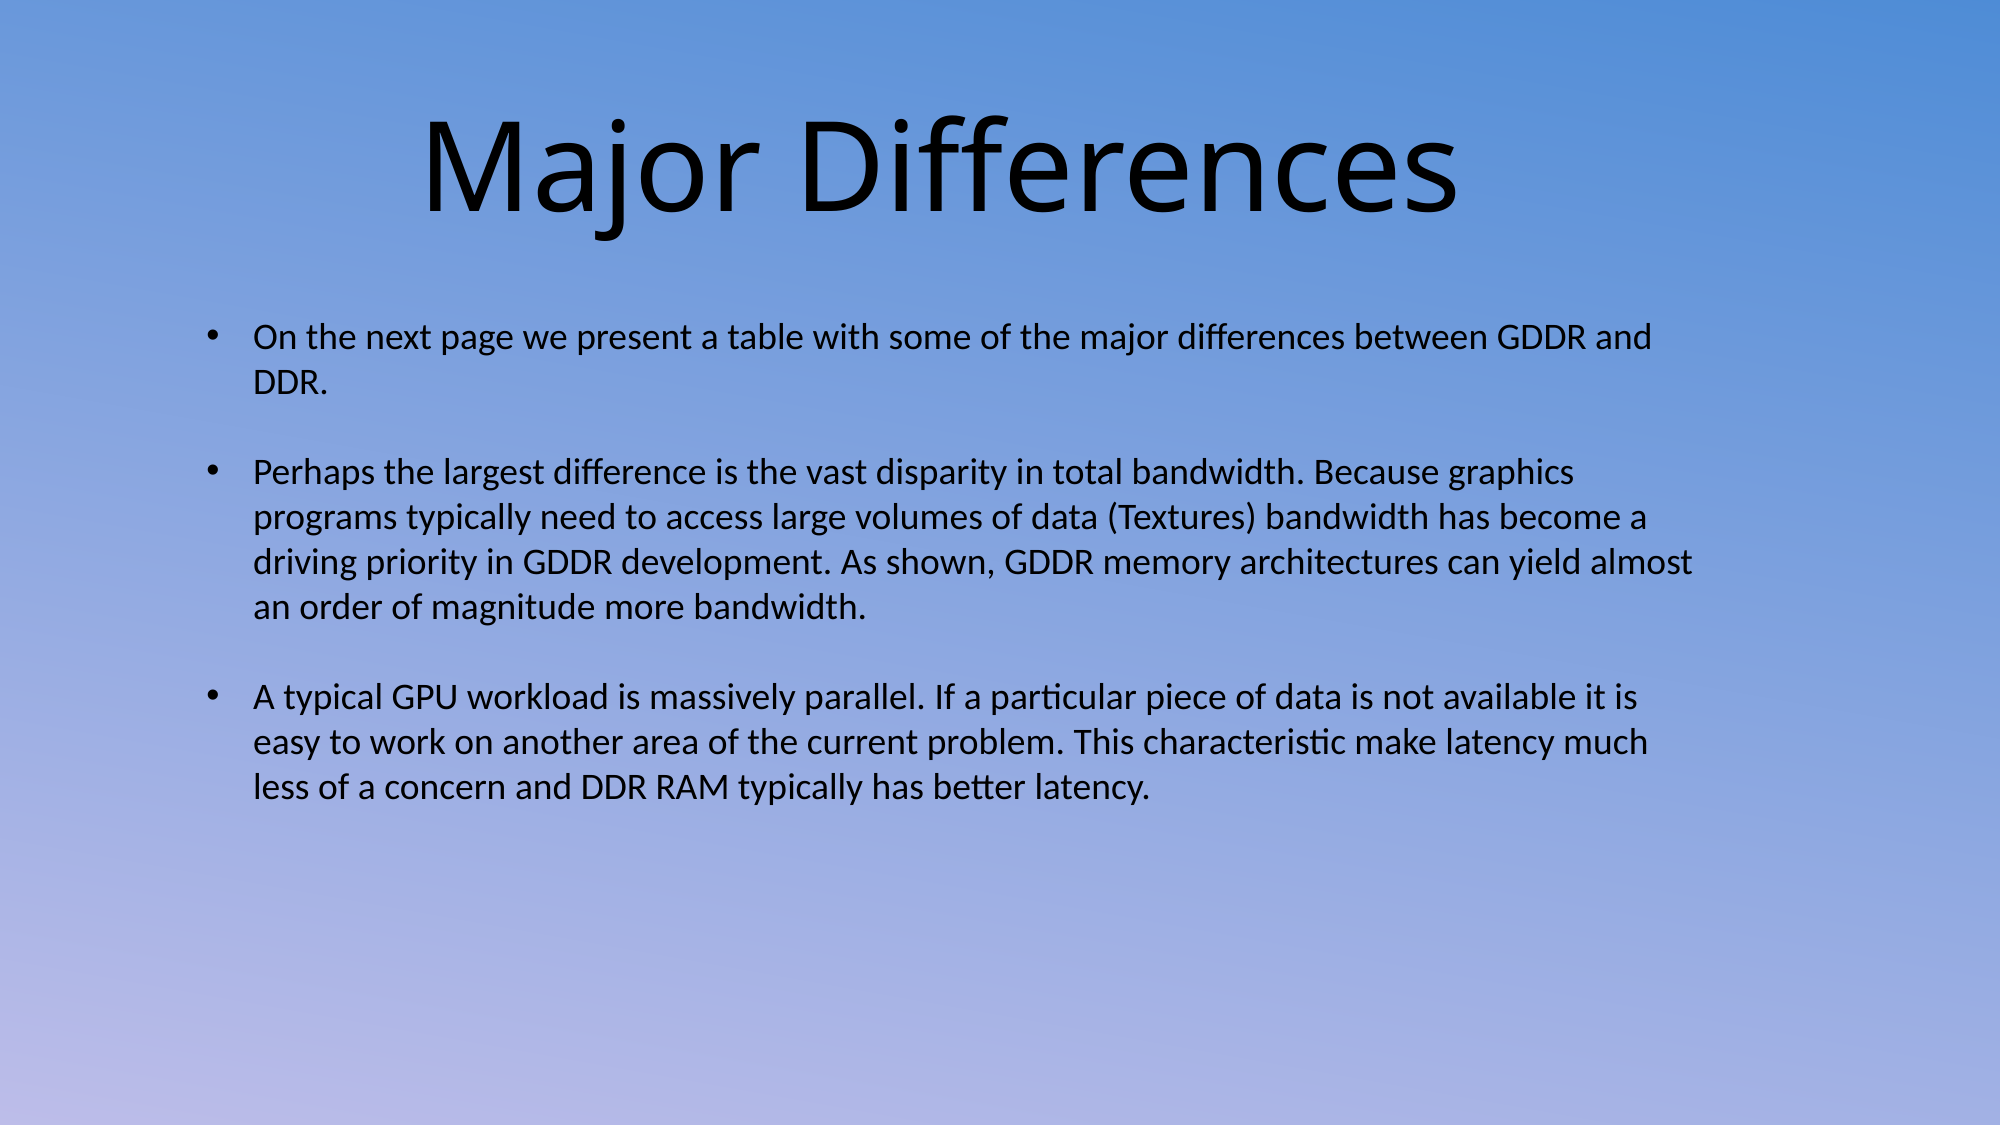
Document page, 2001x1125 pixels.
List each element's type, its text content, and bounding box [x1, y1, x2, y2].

text_box On the next page we present a table with some of the major differences between GDDR and DDR. Perhaps the largest difference is the vast disparity in total bandwidth. Because graphics programs typically need to access large volumes of data (Textures) bandwidth has become a driving priority in GDDR development. As shown, GDDR memory architectures can yield almost an order of magnitude more bandwidth. A typical GPU workload is massively parallel. If a particular piece of data is not available it is easy to work on another area of the current problem. This characteristic make latency much less of a concern and DDR RAM typically has better latency. [191, 304, 1716, 815]
title Major Differences [78, 56, 1804, 247]
